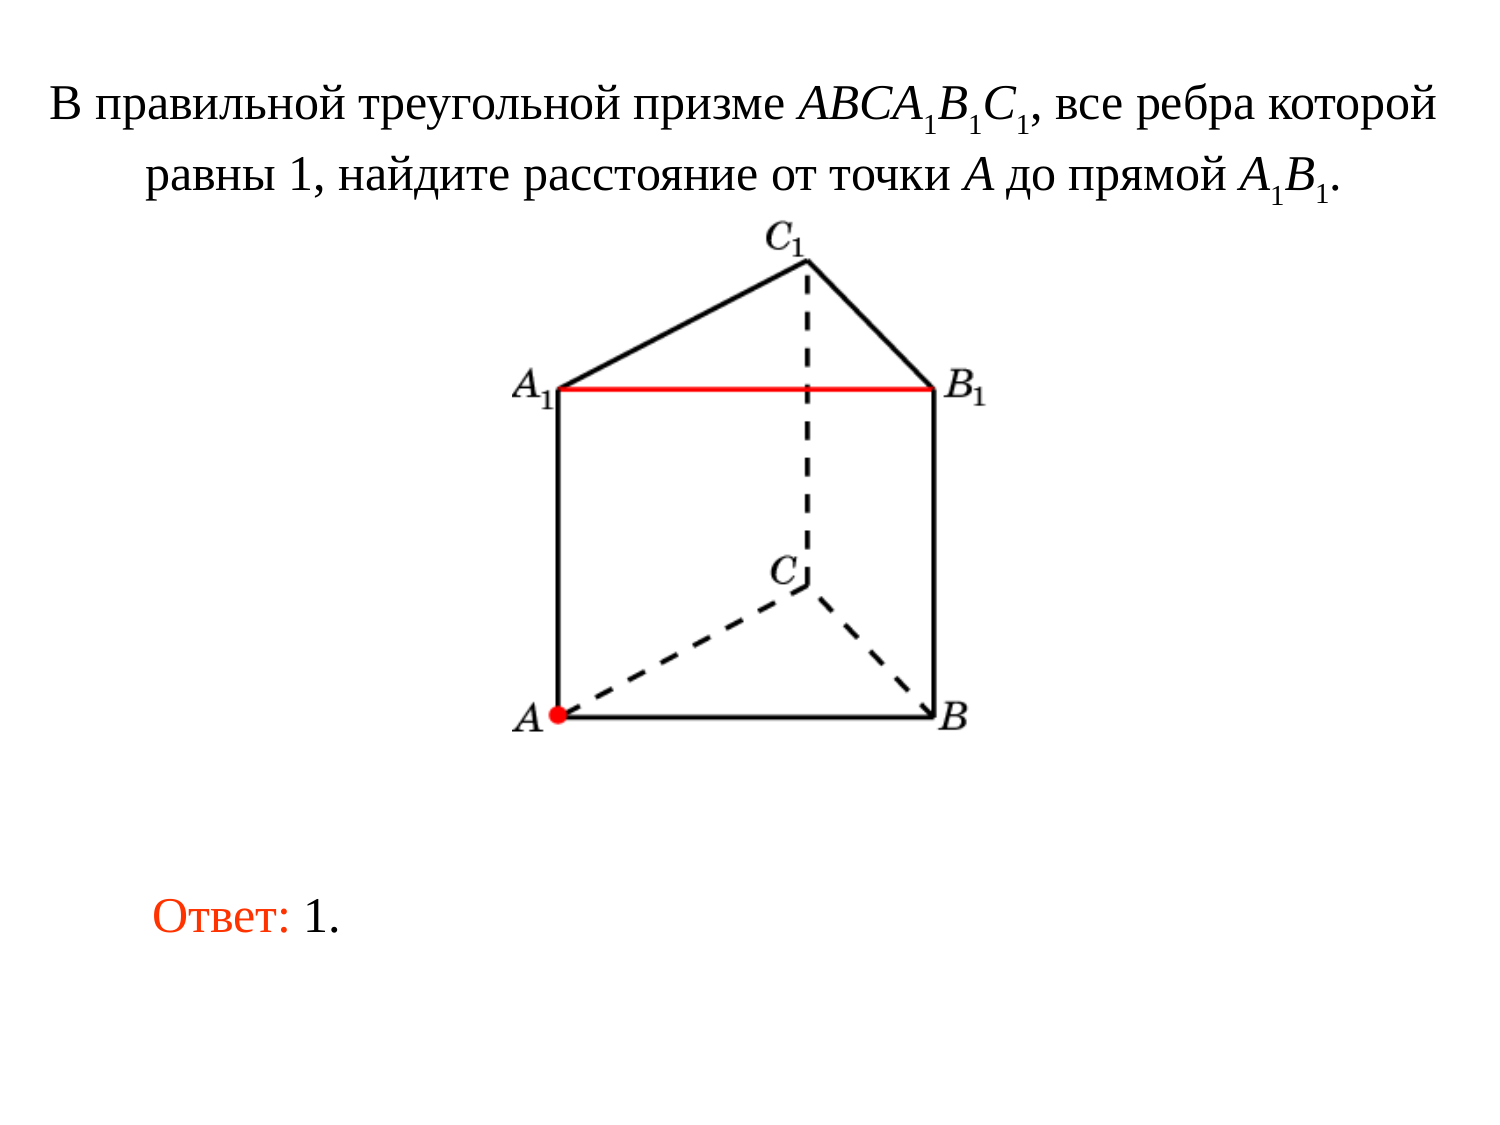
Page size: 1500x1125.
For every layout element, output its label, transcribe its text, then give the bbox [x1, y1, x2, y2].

picture [512, 212, 988, 744]
text_box В правильной треугольной призме ABCA1B1C1, все ребра которой равны 1, найдите расстояние от точки A до прямой A1B1. [24, 62, 1463, 219]
text_box Ответ: 1. [137, 874, 638, 950]
